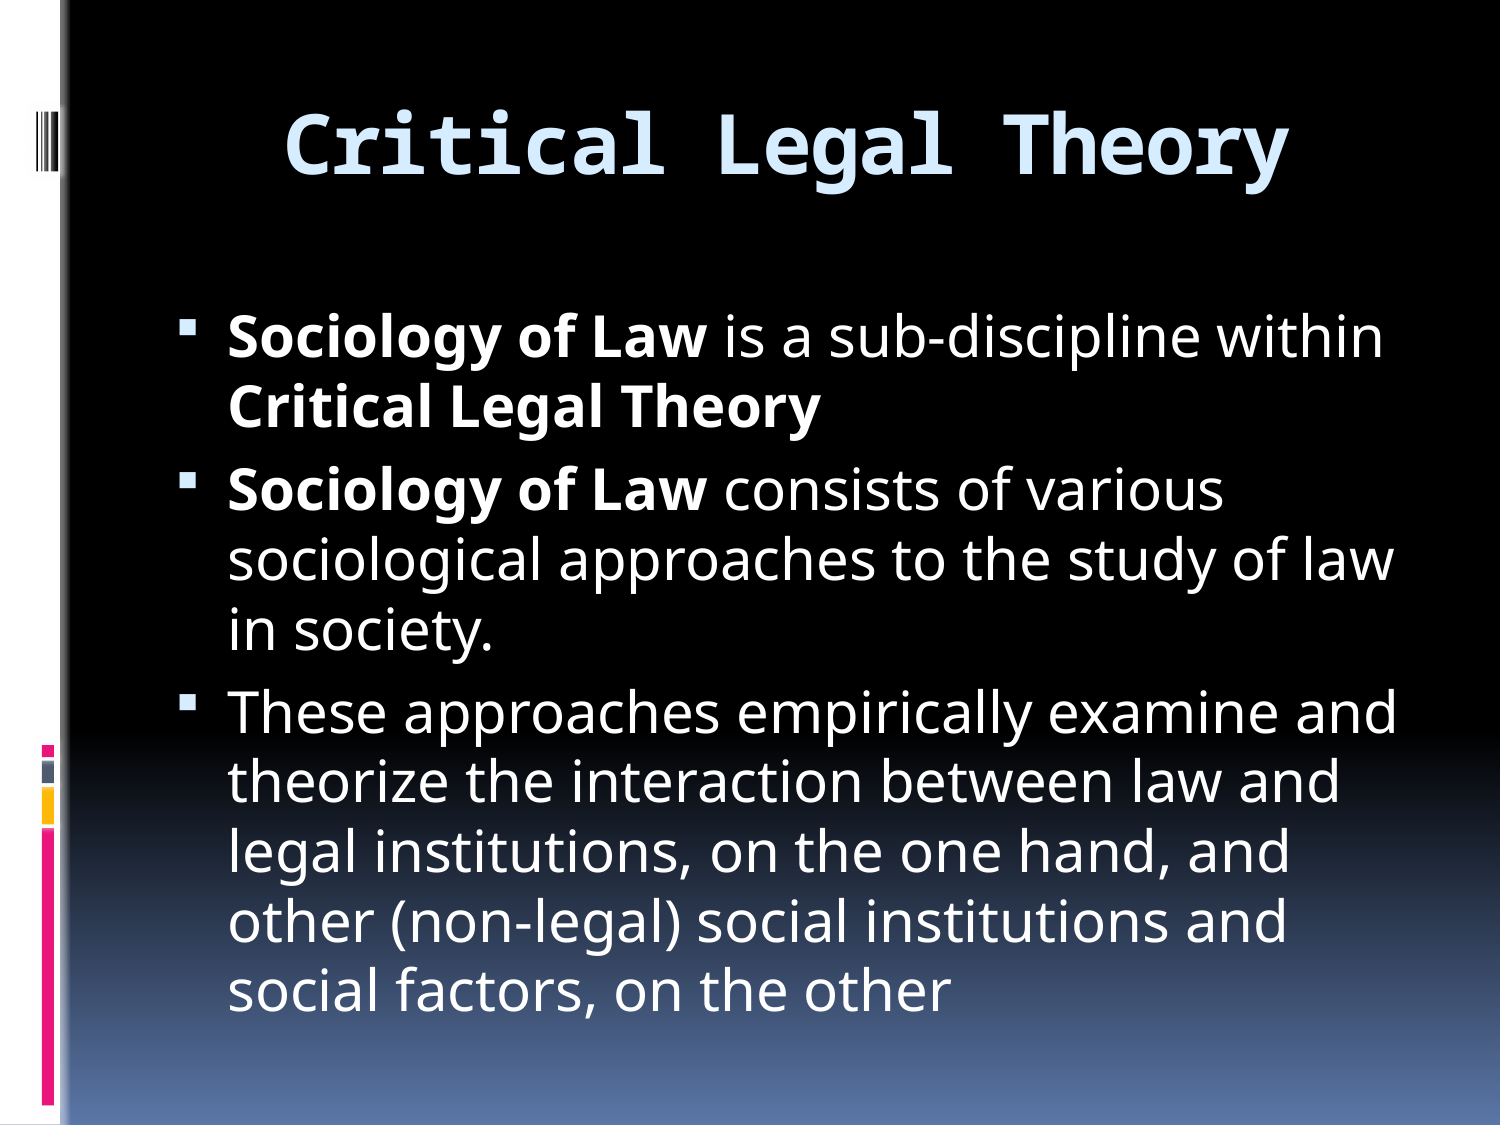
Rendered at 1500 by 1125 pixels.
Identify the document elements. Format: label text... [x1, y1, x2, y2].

title Critical Legal Theory [150, 83, 1425, 234]
list Sociology of Law is a sub-discipline within Critical Legal Theory Sociology of Law consists of various sociological approaches to the study of law in society. These approaches empirically examine and theorize the interaction between law and legal institutions, on the one hand, and other (non-legal) social institutions and social factors, on the other [150, 292, 1425, 1043]
